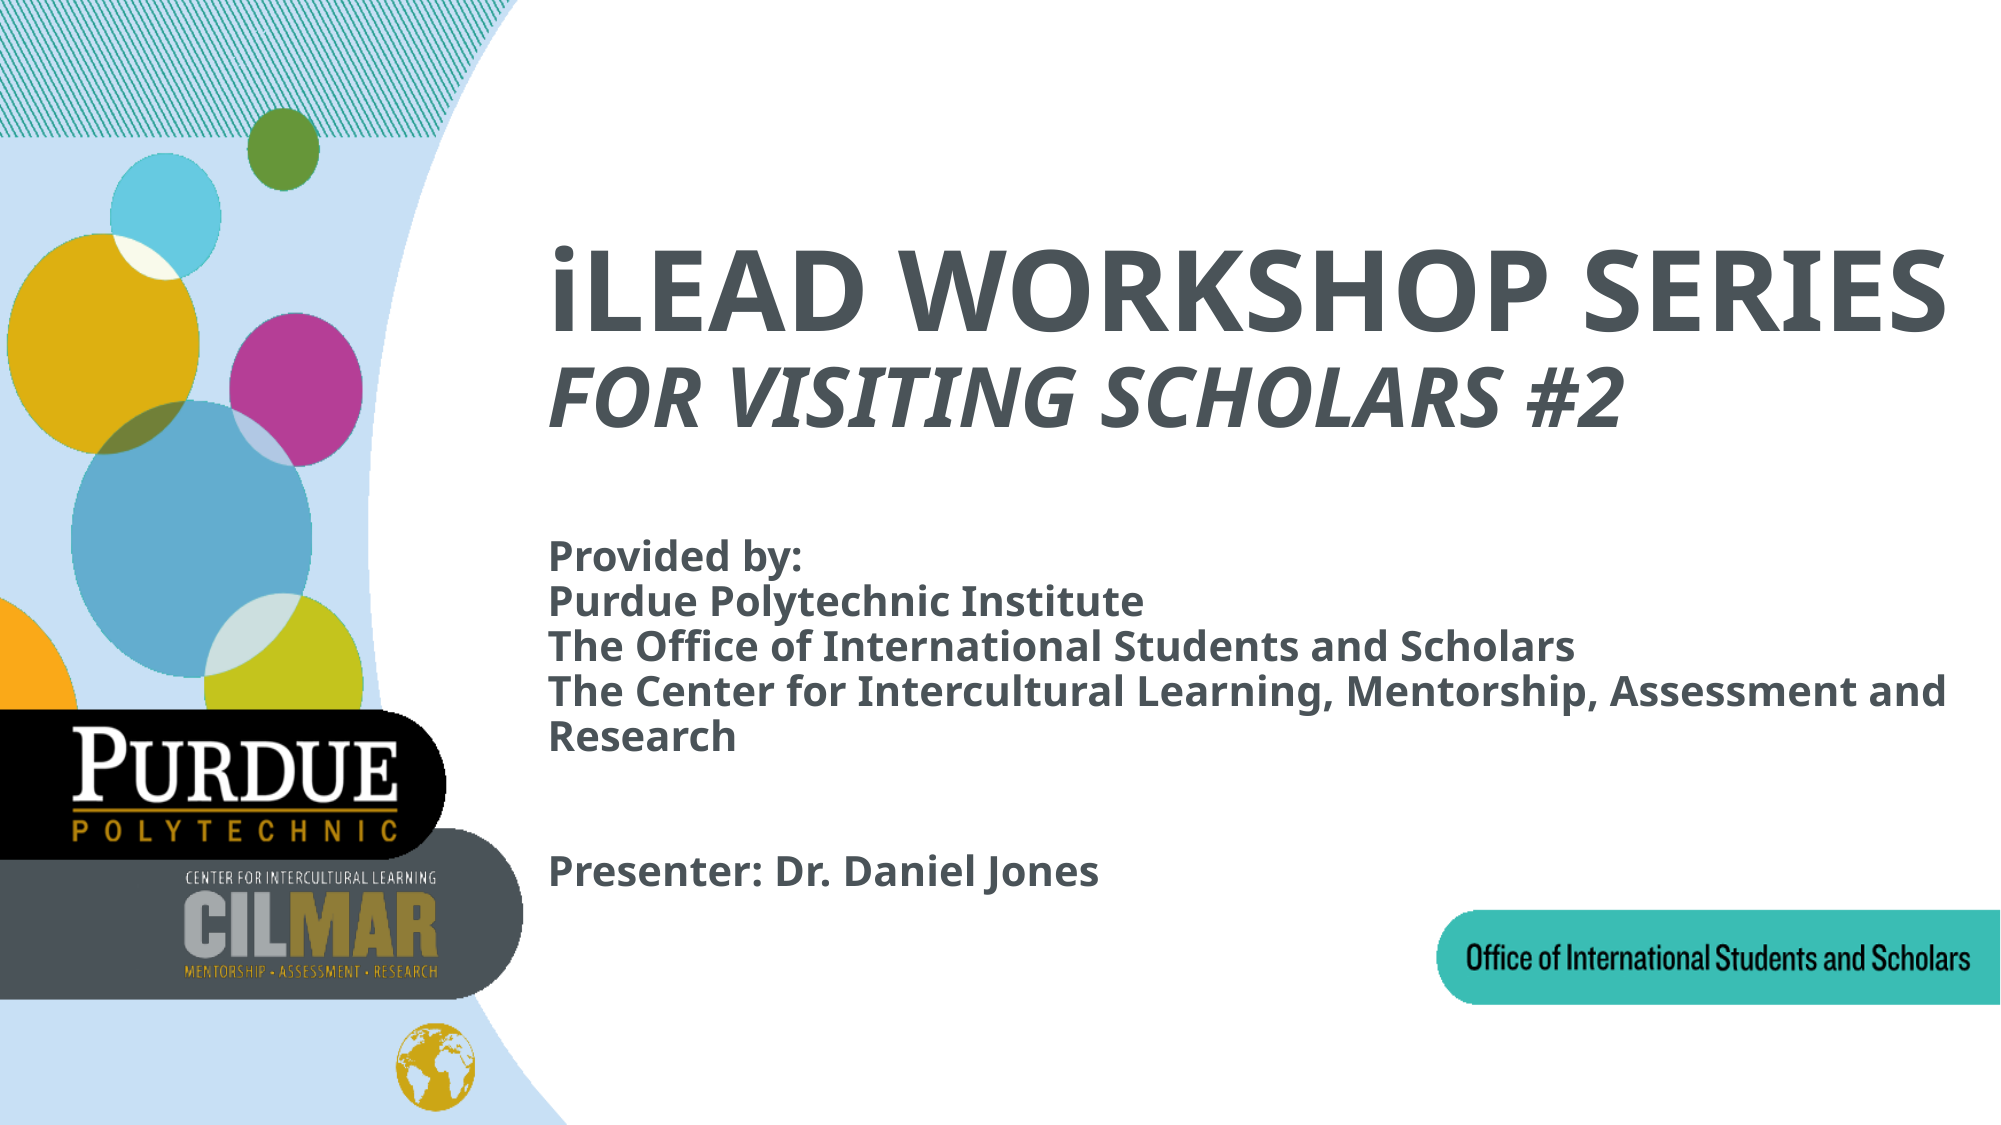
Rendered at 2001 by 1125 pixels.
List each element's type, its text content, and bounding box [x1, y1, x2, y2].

title iLEAD WORKSHOP SERIES FOR VISITING SCHOLARS #2 Provided by: Purdue Polytechnic Institute The Office of International Students and Scholars The Center for Intercultural Learning, Mentorship, Assessment and Research Presenter: Dr. Daniel Jones [532, 277, 1966, 904]
picture [0, 0, 2001, 1125]
